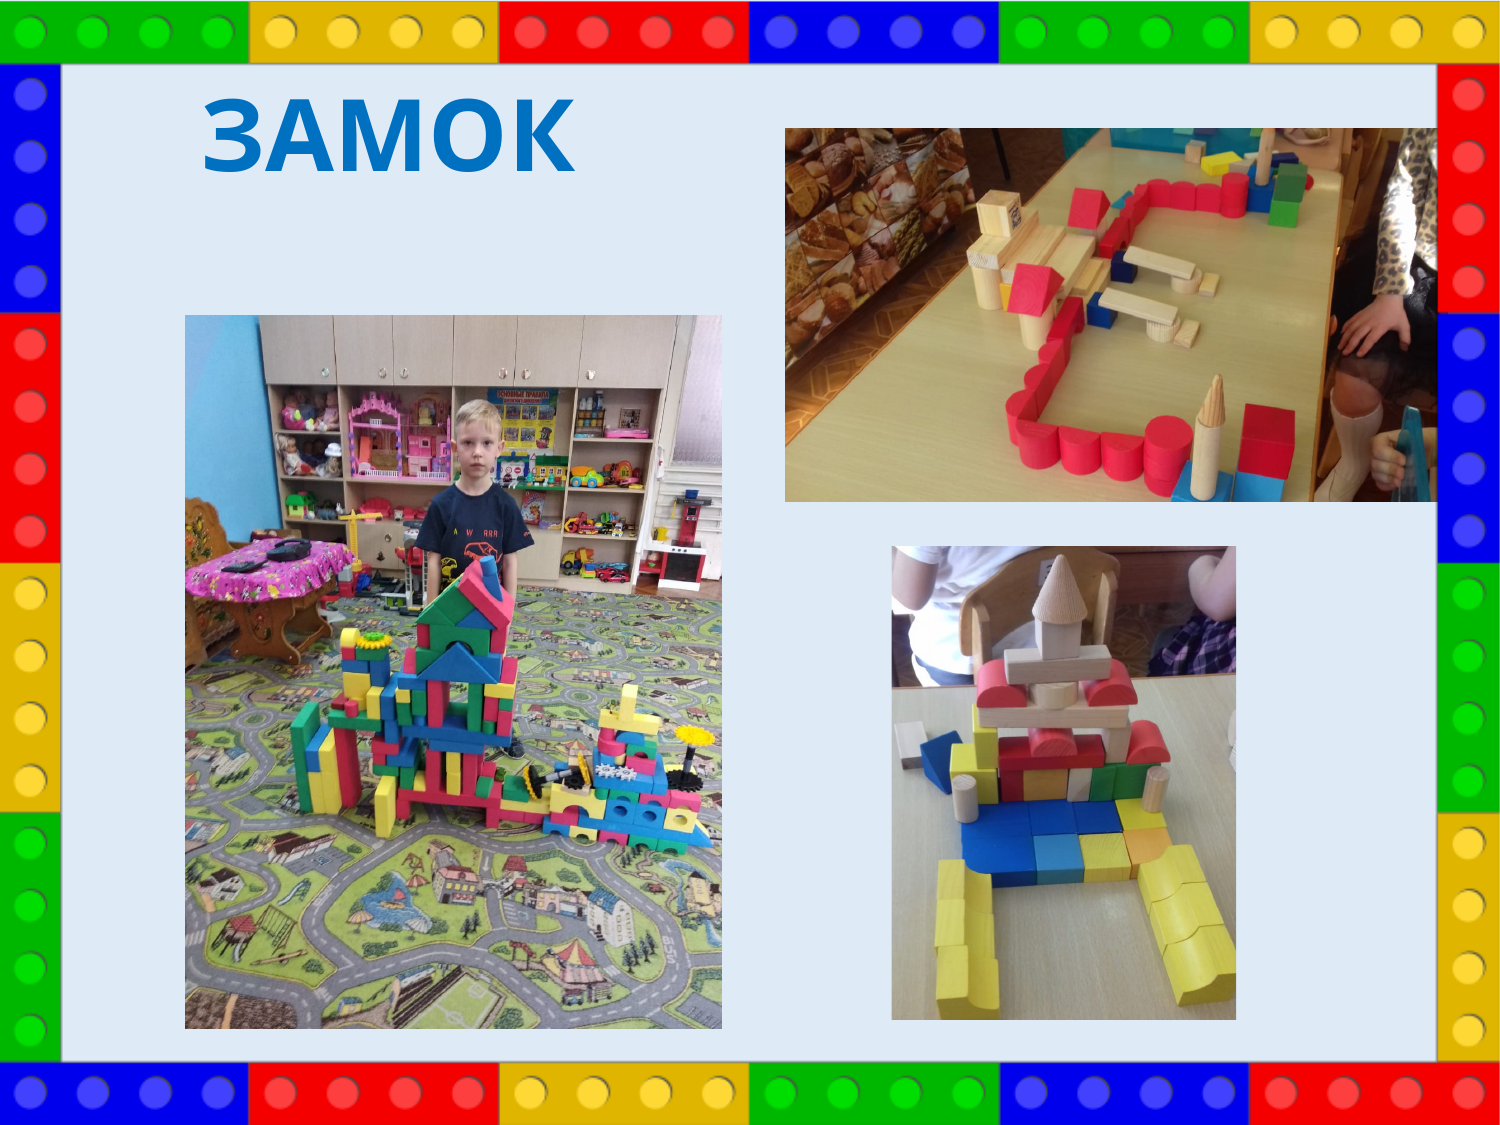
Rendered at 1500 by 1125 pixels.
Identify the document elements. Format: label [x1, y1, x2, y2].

picture [891, 546, 1237, 1020]
text_box [0, 0, 1500, 1125]
list [185, 315, 722, 1030]
list [785, 128, 1448, 502]
